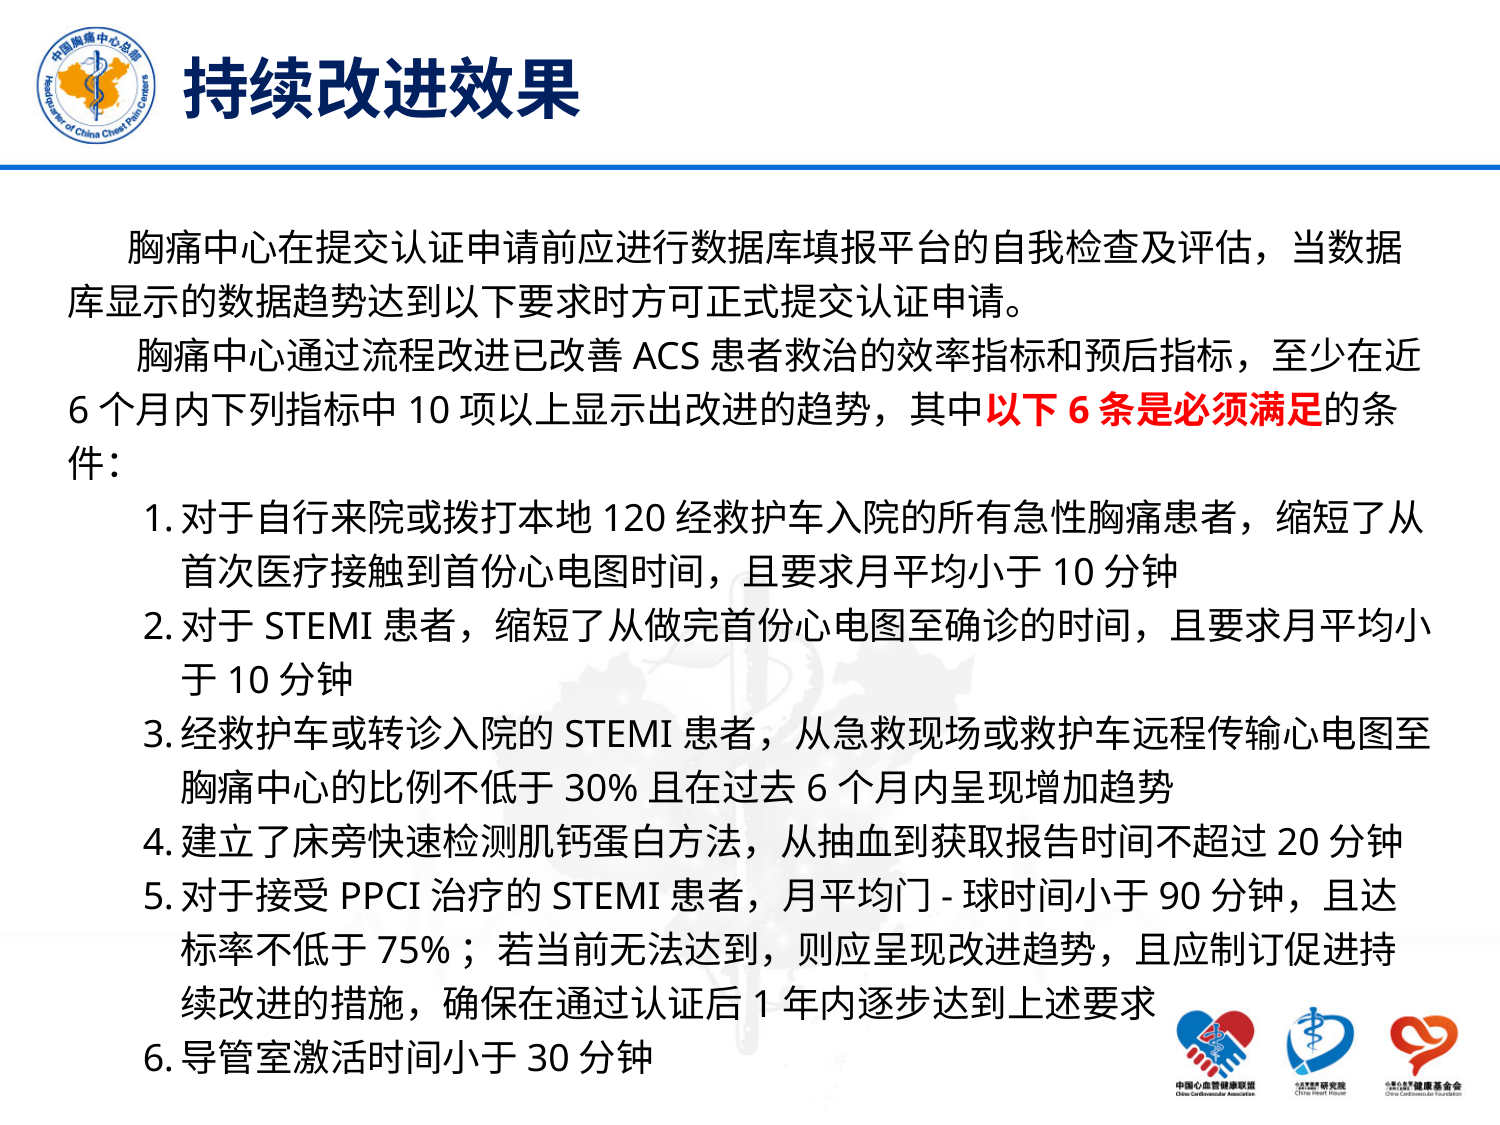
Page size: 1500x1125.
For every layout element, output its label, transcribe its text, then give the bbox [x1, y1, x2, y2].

picture [0, 0, 1500, 1125]
text_box 胸痛中心在提交认证申请前应进行数据库填报平台的自我检查及评估，当数据库显示的数据趋势达到以下要求时方可正式提交认证申请。 胸痛中心通过流程改进已改善ACS患者救治的效率指标和预后指标，至少在近6个月内下列指标中10项以上显示出改进的趋势，其中以下6条是必须满足的条件： 对于自行来院或拨打本地120经救护车入院的所有急性胸痛患者，缩短了从首次医疗接触到首份心电图时间，且要求月平均小于10分钟 对于STEMI患者，缩短了从做完首份心电图至确诊的时间，且要求月平均小于10分钟 经救护车或转诊入院的STEMI患者，从急救现场或救护车远程传输心电图至胸痛中心的比例不低于30%且在过去6个月内呈现增加趋势 建立了床旁快速检测肌钙蛋白方法，从抽血到获取报告时间不超过20分钟 对于接受PPCI治疗的STEMI患者，月平均门-球时间小于90分钟，且达标率不低于75%；若当前无法达到，则应呈现改进趋势，且应制订促进持续改进的措施，确保在通过认证后1年内逐步达到上述要求 导管室激活时间小于30分钟 [53, 208, 1447, 1087]
title 持续改进效果 [167, 35, 1397, 150]
